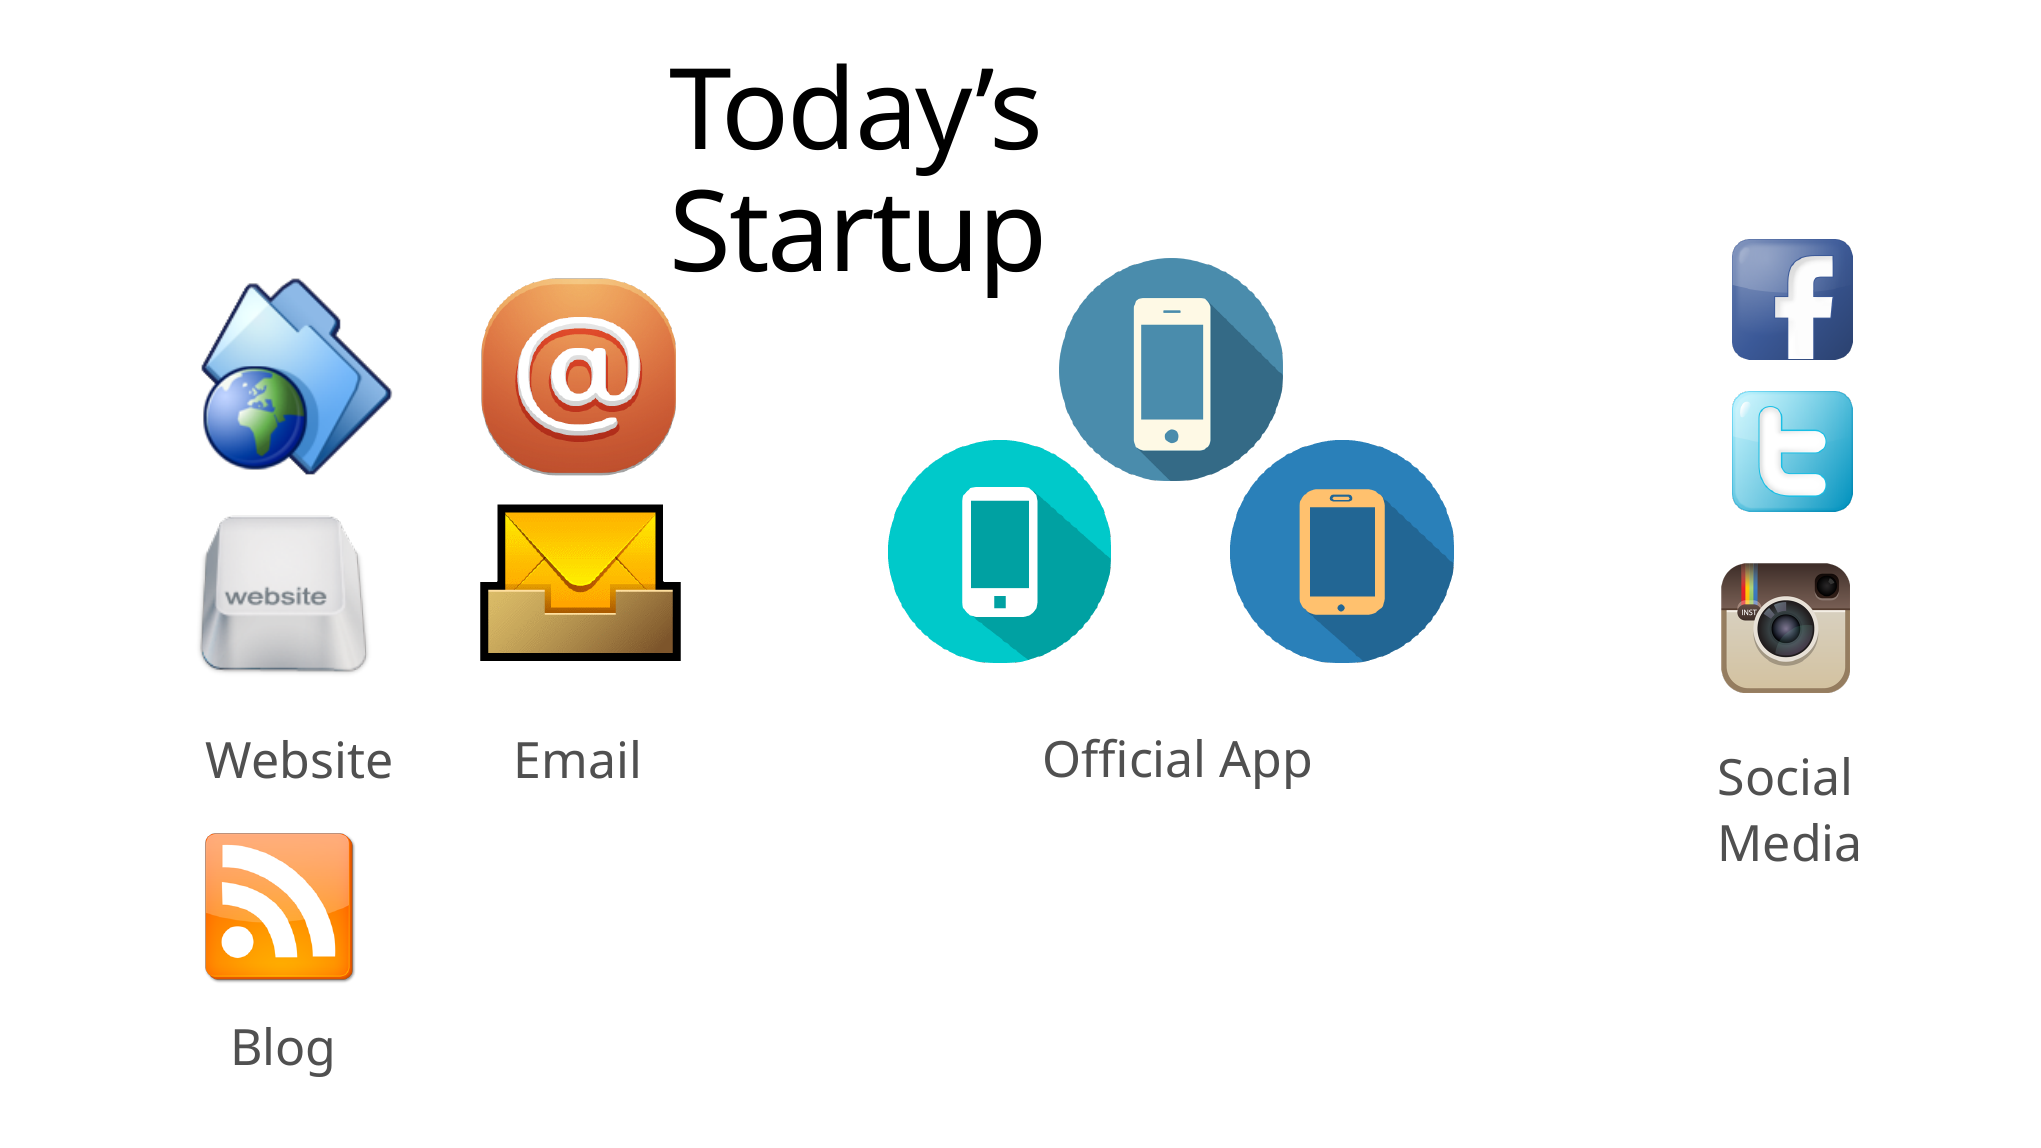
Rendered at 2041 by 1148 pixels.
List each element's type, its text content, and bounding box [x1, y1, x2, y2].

title Today’s Startup [645, 37, 1395, 189]
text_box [888, 258, 1454, 814]
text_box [200, 828, 365, 1102]
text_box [1689, 228, 1895, 899]
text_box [179, 275, 683, 815]
